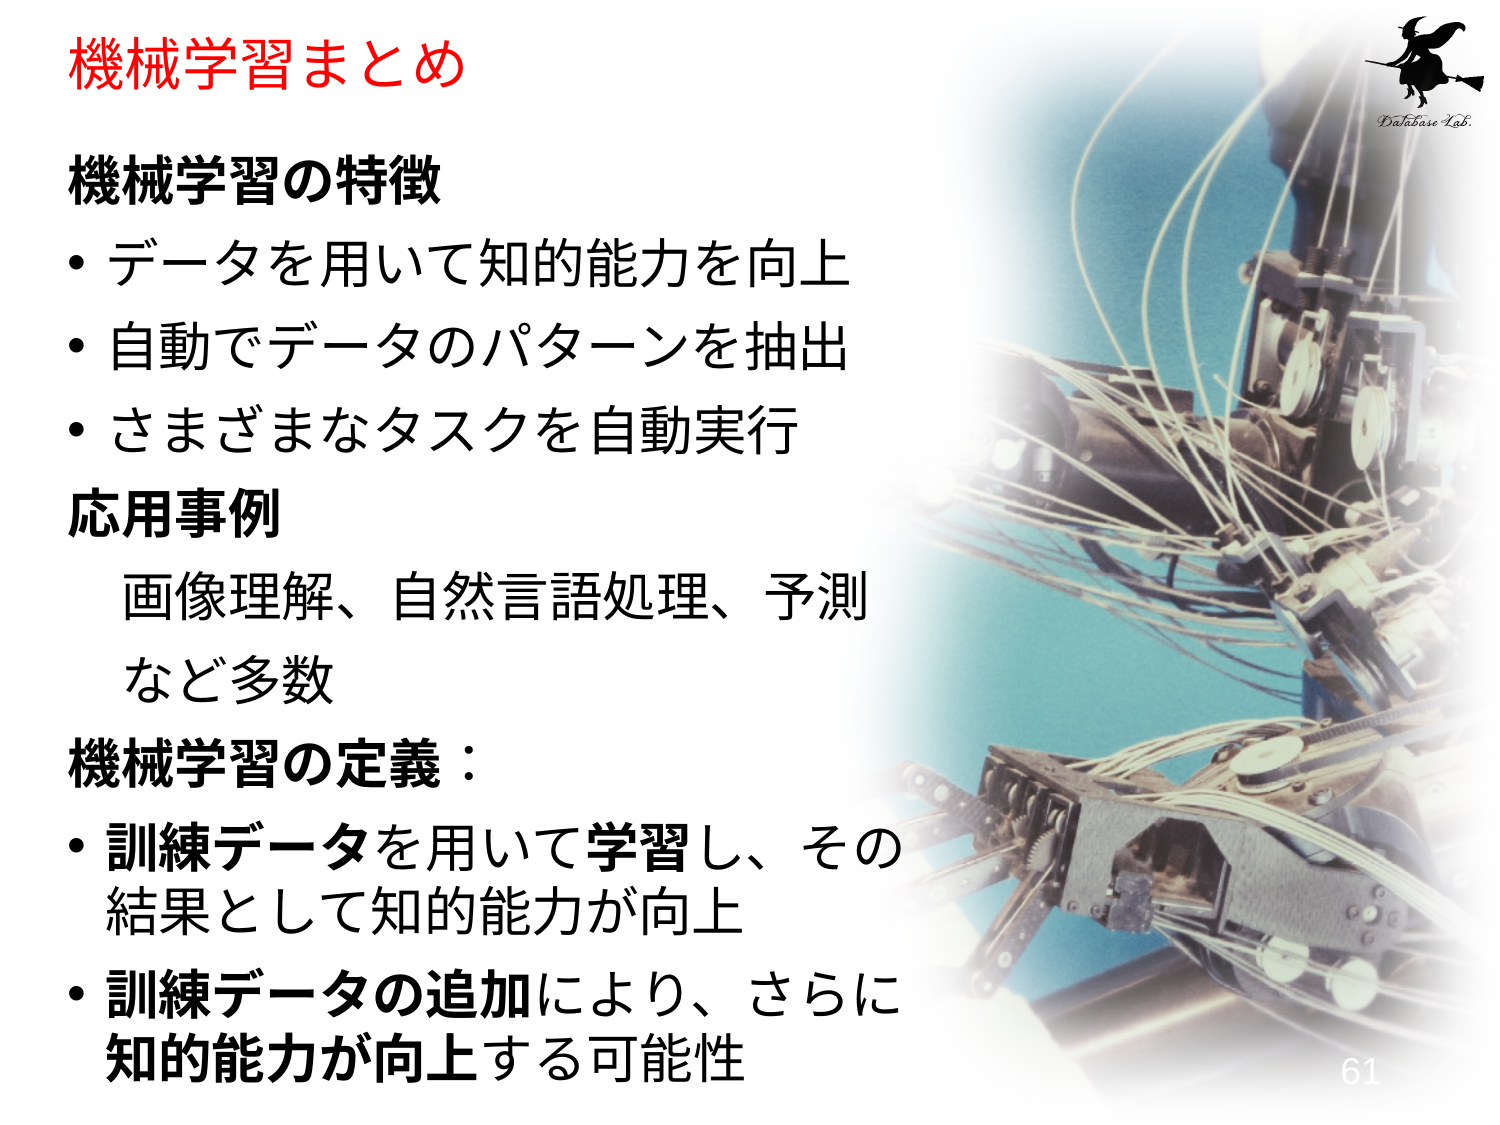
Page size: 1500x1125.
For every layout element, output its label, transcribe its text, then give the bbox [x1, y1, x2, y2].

title 機械学習まとめ [52, 28, 765, 106]
list 機械学習の特徴 データを用いて知的能力を向上 自動でデータのパターンを抽出 さまざまなタスクを自動実行 応用事例 画像理解、自然言語処理、予測 など多数 機械学習の定義： 訓練データを用いて学習し、その結果として知的能力が向上 訓練データの追加により、さらに知的能力が向上する可能性 [52, 138, 765, 1113]
picture [765, 0, 1500, 1125]
